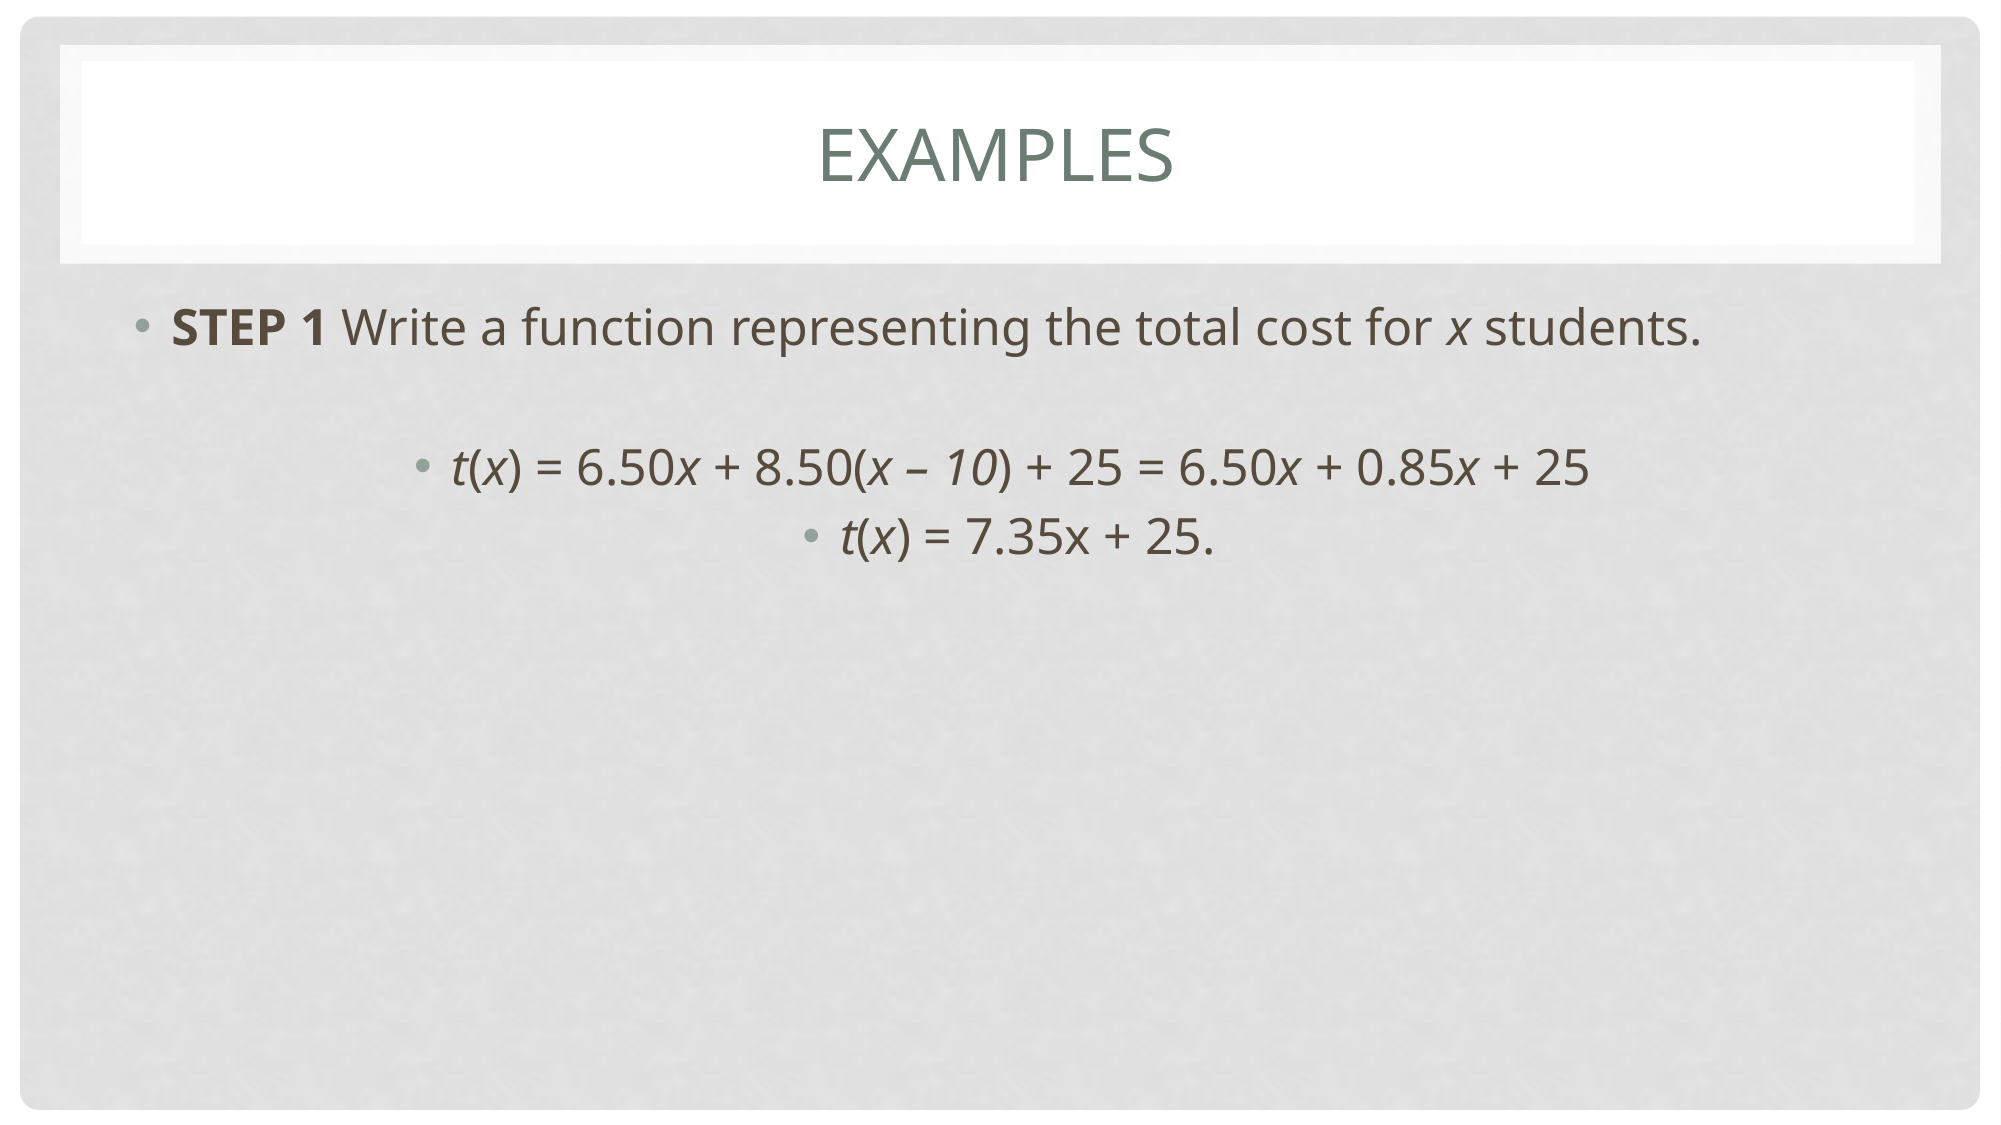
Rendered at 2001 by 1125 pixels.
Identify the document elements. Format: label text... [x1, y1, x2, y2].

title Examples [93, 66, 1900, 238]
list STEP 1 Write a function representing the total cost for x students. t(x) = 6.50x + 8.50(x – 10) + 25 = 6.50x + 0.85x + 25 t(x) = 7.35x + 25. [99, 287, 1900, 1005]
